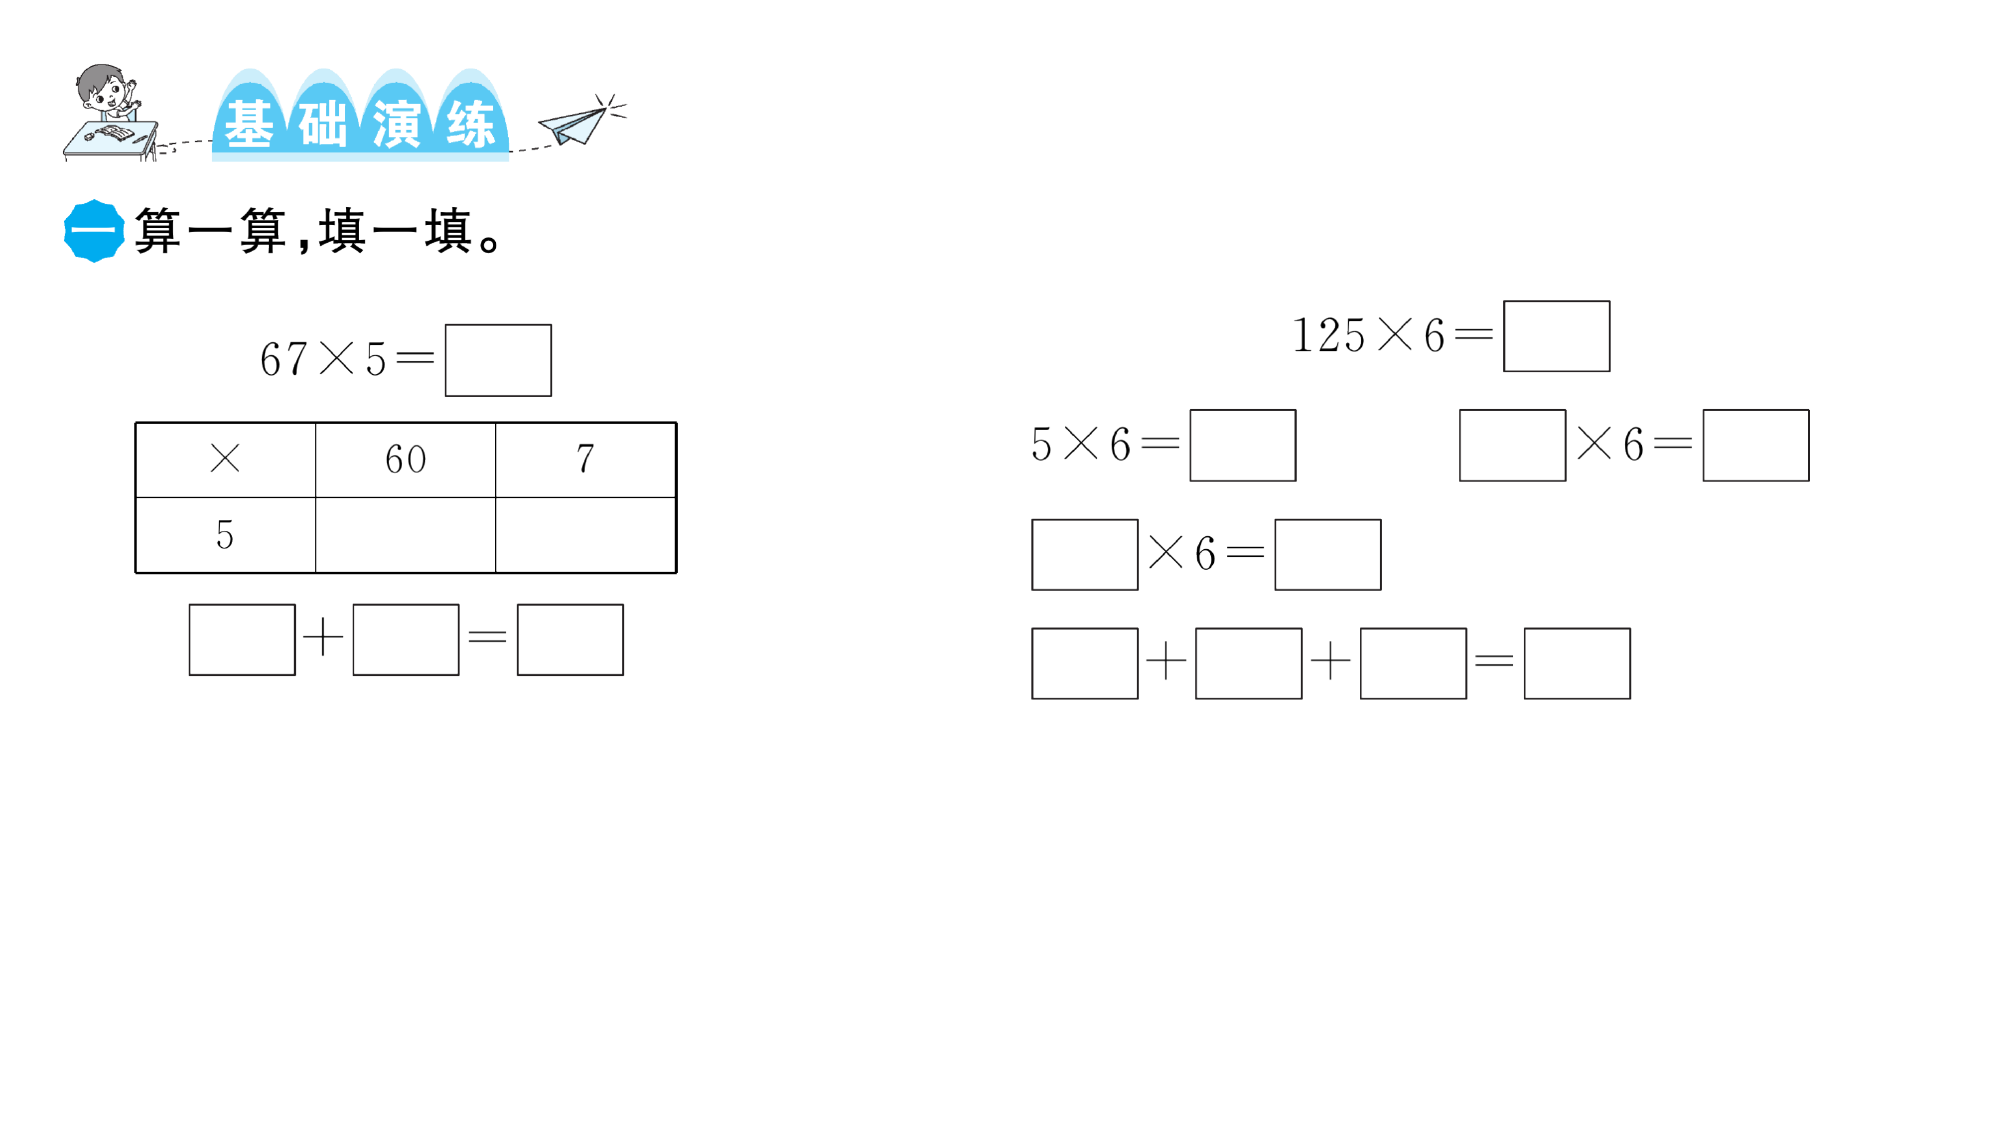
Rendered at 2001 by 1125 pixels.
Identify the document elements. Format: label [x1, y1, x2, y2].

picture [58, 58, 1949, 715]
